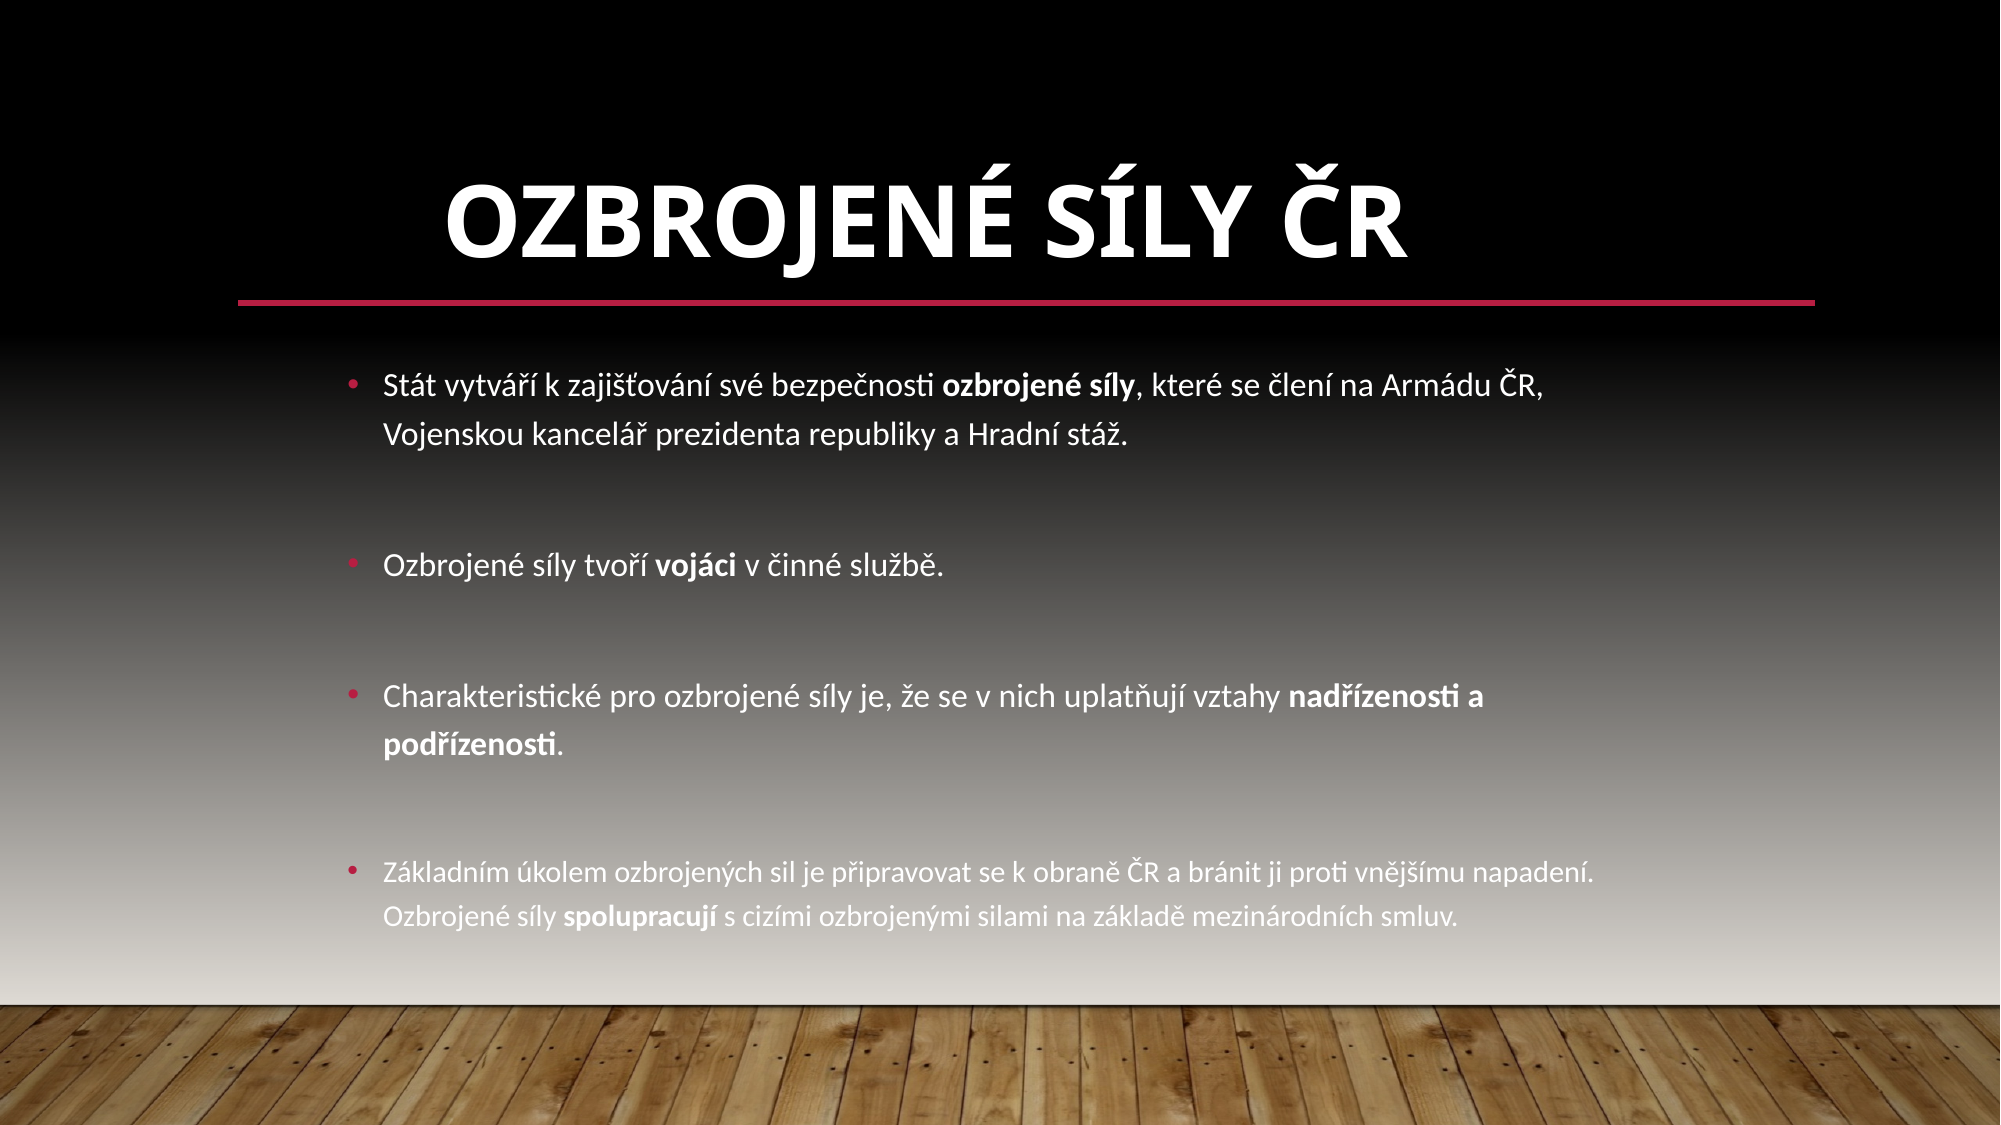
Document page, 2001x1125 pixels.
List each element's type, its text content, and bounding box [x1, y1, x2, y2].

picture [0, 1005, 2000, 1125]
list Stát vytváří k zajišťování své bezpečnosti ozbrojené síly, které se člení na Armádu ČR, Vojenskou kancelář prezidenta republiky a Hradní stáž. Ozbrojené síly tvoří vojáci v činné službě. Charakteristické pro ozbrojené síly je, že se v nich uplatňují vztahy nadřízenosti a podřízenosti. Základním úkolem ozbrojených sil je připravovat se k obraně ČR a bránit ji proti vnějšímu napadení. Ozbrojené síly spolupracují s cizími ozbrojenými silami na základě mezinárodních smluv. [332, 347, 1623, 955]
title Ozbrojené síly ČR [280, 170, 1572, 287]
